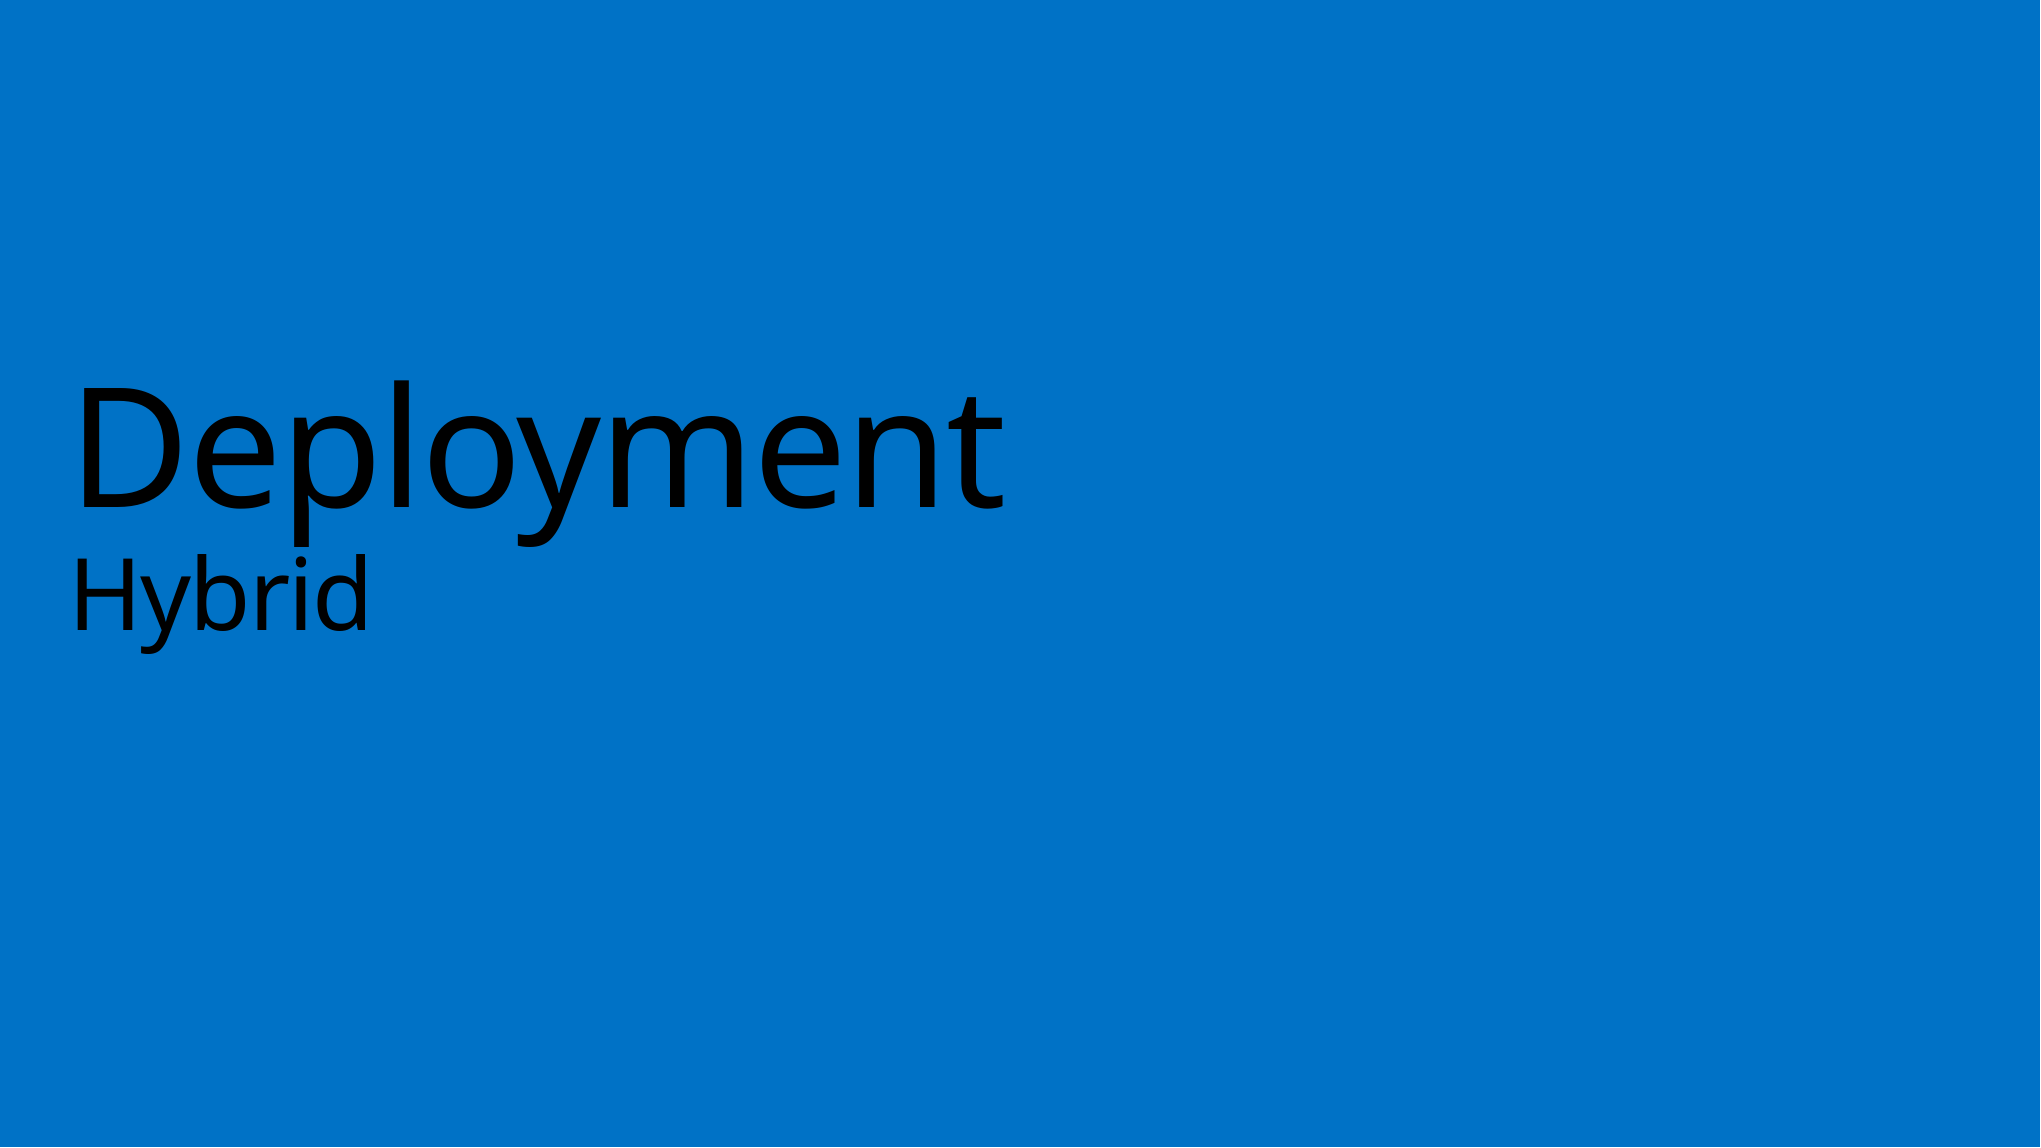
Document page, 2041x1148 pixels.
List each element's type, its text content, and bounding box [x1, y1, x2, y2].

title Deployment Hybrid [45, 348, 1996, 650]
